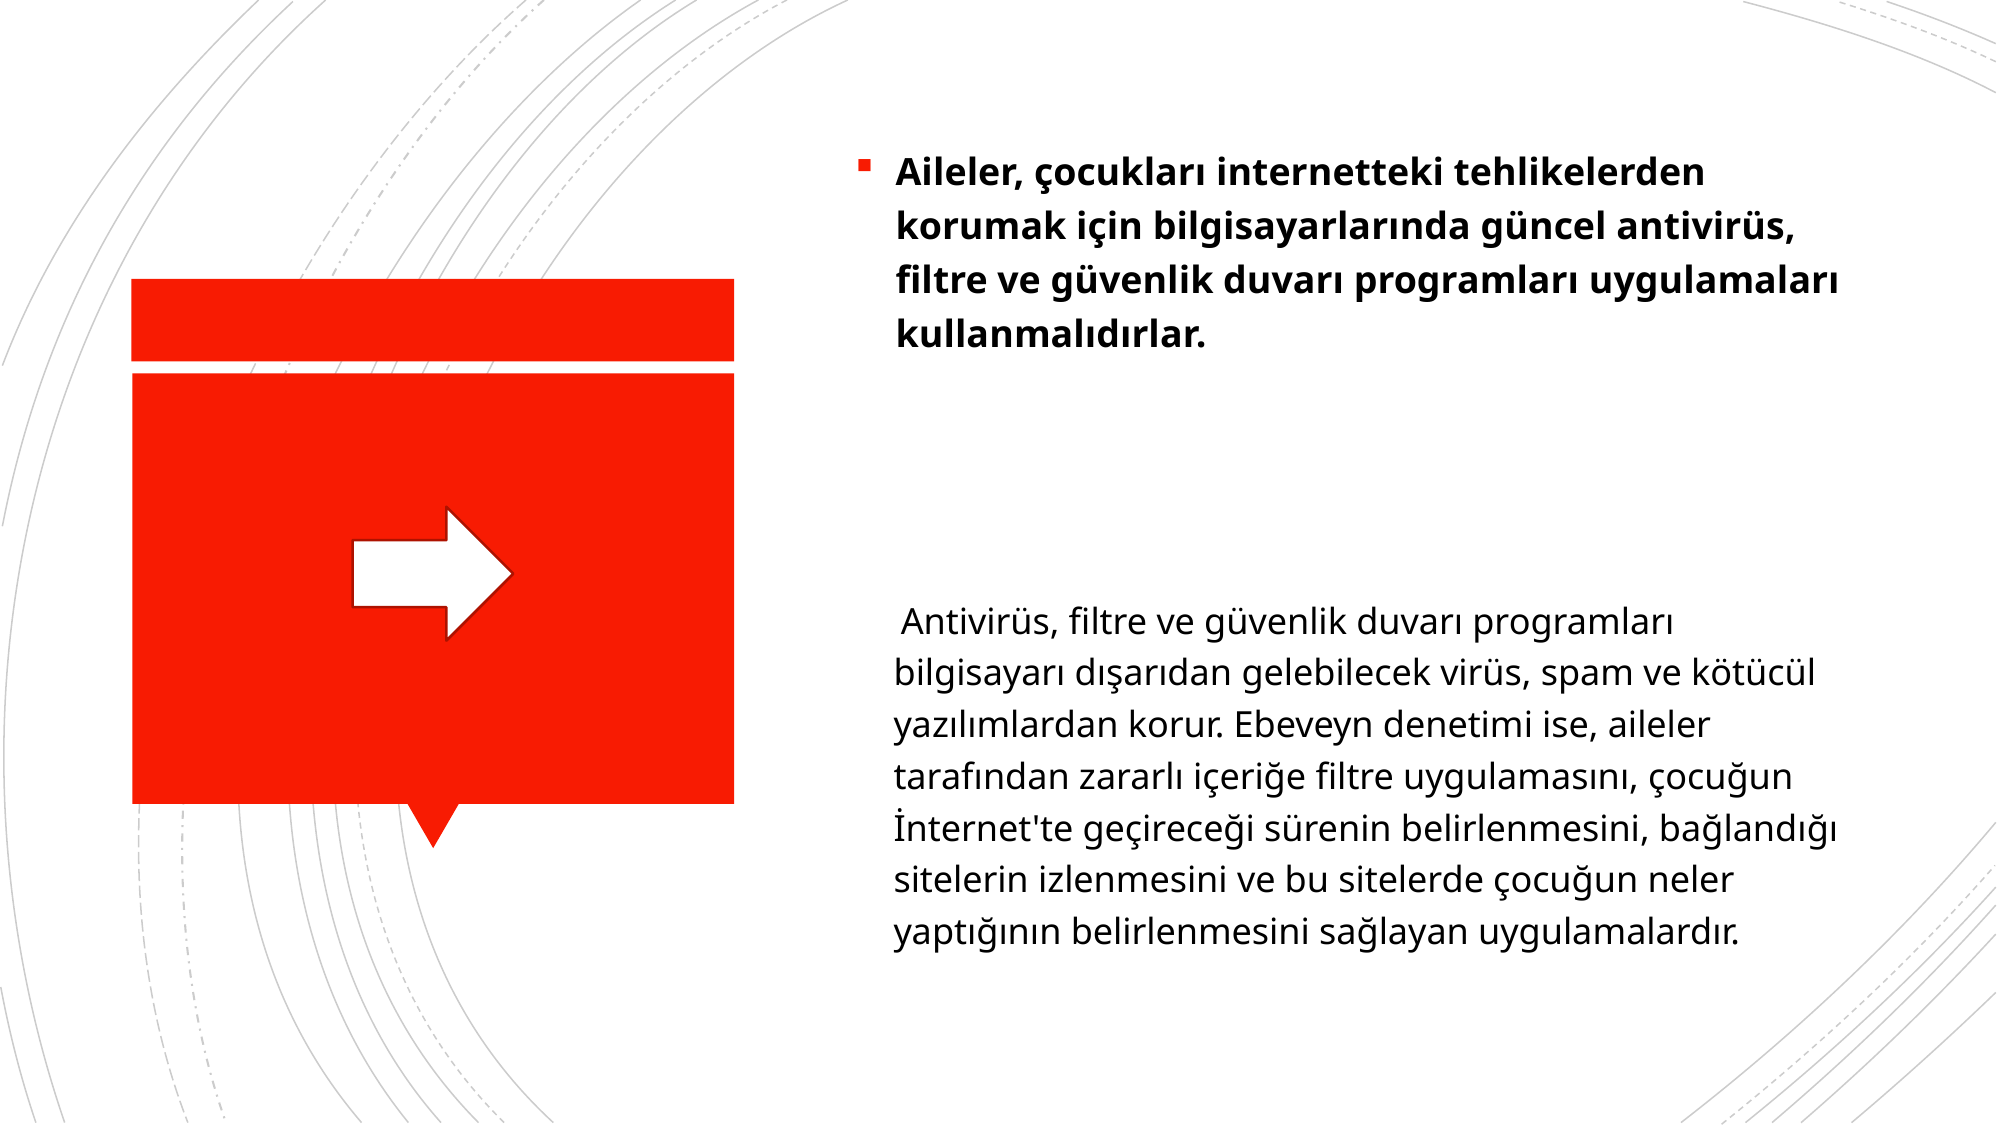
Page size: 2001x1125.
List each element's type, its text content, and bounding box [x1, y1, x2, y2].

list Antivirüs, filtre ve güvenlik duvarı programları bilgisayarı dışarıdan gelebilecek virüs, spam ve kötücül yazılımlardan korur. Ebeveyn denetimi ise, aileler tarafından zararlı içeriğe filtre uygulamasını, çocuğun İnternet'te geçireceği sürenin belirlenmesini, bağlandığı sitelerin izlenmesini ve bu sitelerde çocuğun neler yaptığının belirlenmesini sağlayan uygulamalardır. [839, 519, 1869, 994]
list Aileler, çocukları internetteki tehlikelerden korumak için bilgisayarlarında güncel antivirüs, filtre ve güvenlik duvarı programları uygulamaları kullanmalıdırlar. [840, 131, 1869, 394]
text_box [351, 505, 515, 642]
